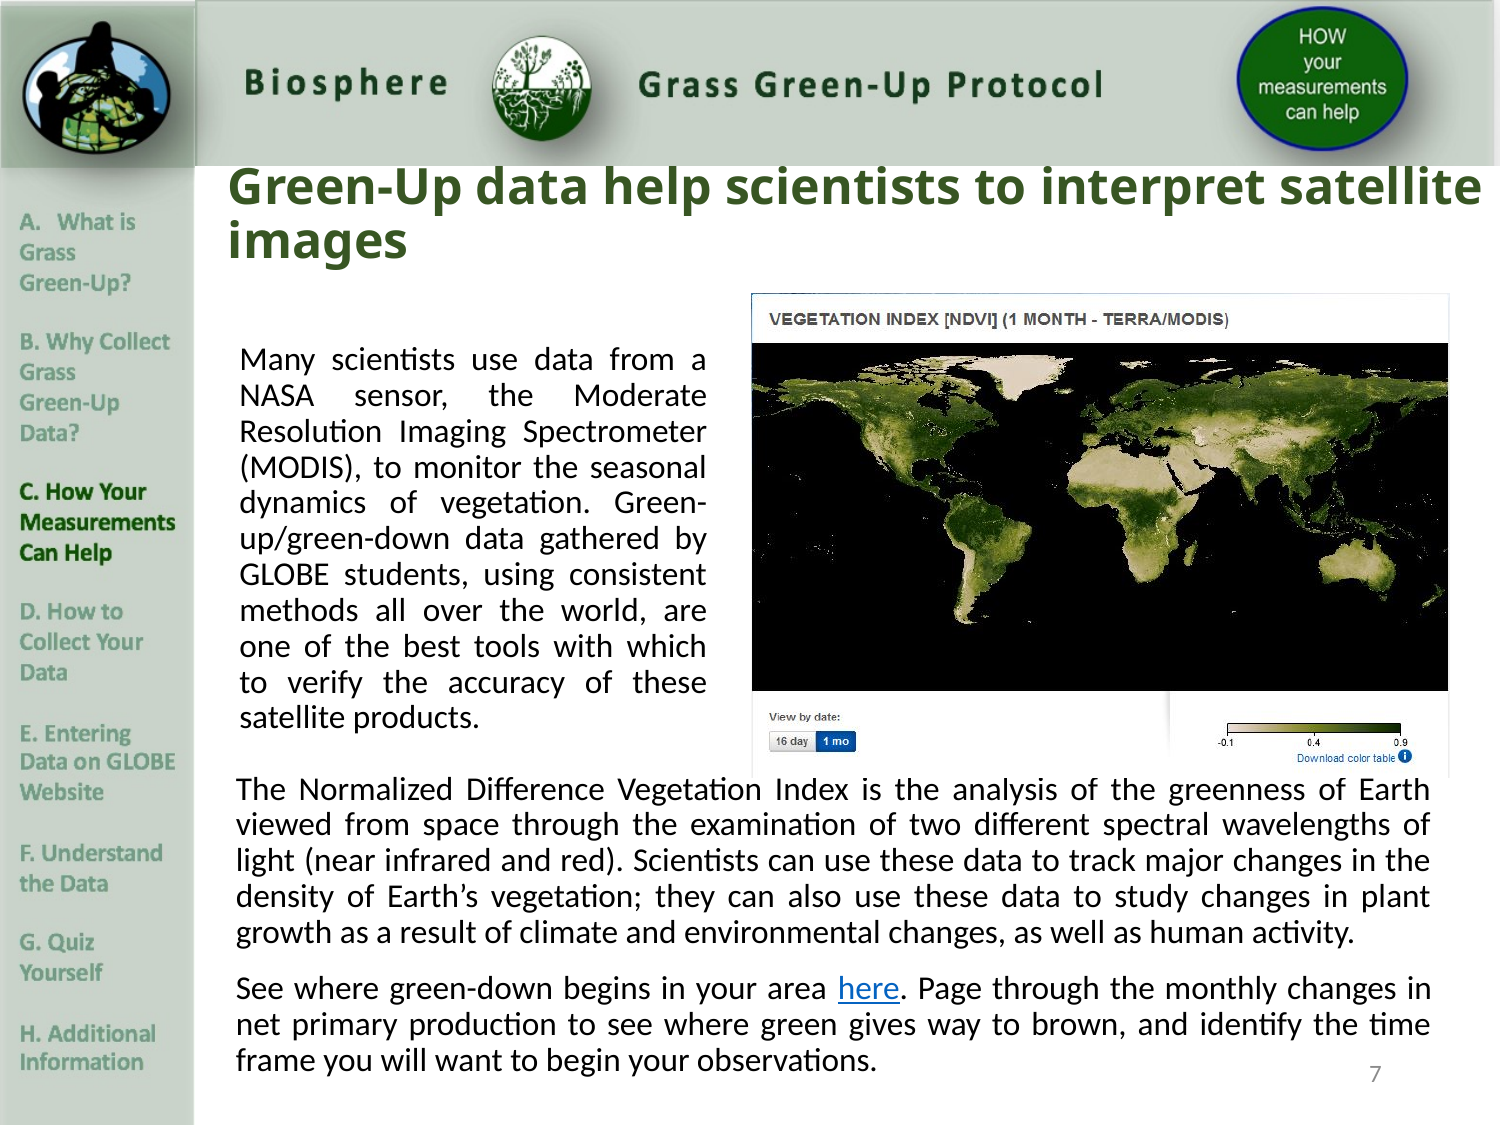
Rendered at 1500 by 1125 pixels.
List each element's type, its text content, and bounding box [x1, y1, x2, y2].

text_box Many scientists use data from a NASA sensor, the Moderate Resolution Imaging Spectrometer (MODIS), to monitor the seasonal dynamics of vegetation. Green-up/green-down data gathered by GLOBE students, using consistent methods all over the world, are one of the best tools with which to verify the accuracy of these satellite products. [224, 334, 723, 763]
picture [751, 293, 1450, 778]
text_box The Normalized Difference Vegetation Index is the analysis of the greenness of Earth viewed from space through the examination of two different spectral wavelengths of light (near infrared and red). Scientists can use these data to track major changes in the density of Earth’s vegetation; they can also use these data to study changes in plant growth as a result of climate and environmental changes, as well as human activity. See where green-down begins in your area here. Page through the monthly changes in net primary production to see where green gives way to brown, and identify the time frame you will want to begin your observations. [220, 763, 1448, 1125]
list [0, 0, 195, 1125]
title Green-Up data help scientists to interpret satellite images [212, 166, 1500, 324]
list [195, 0, 1500, 166]
